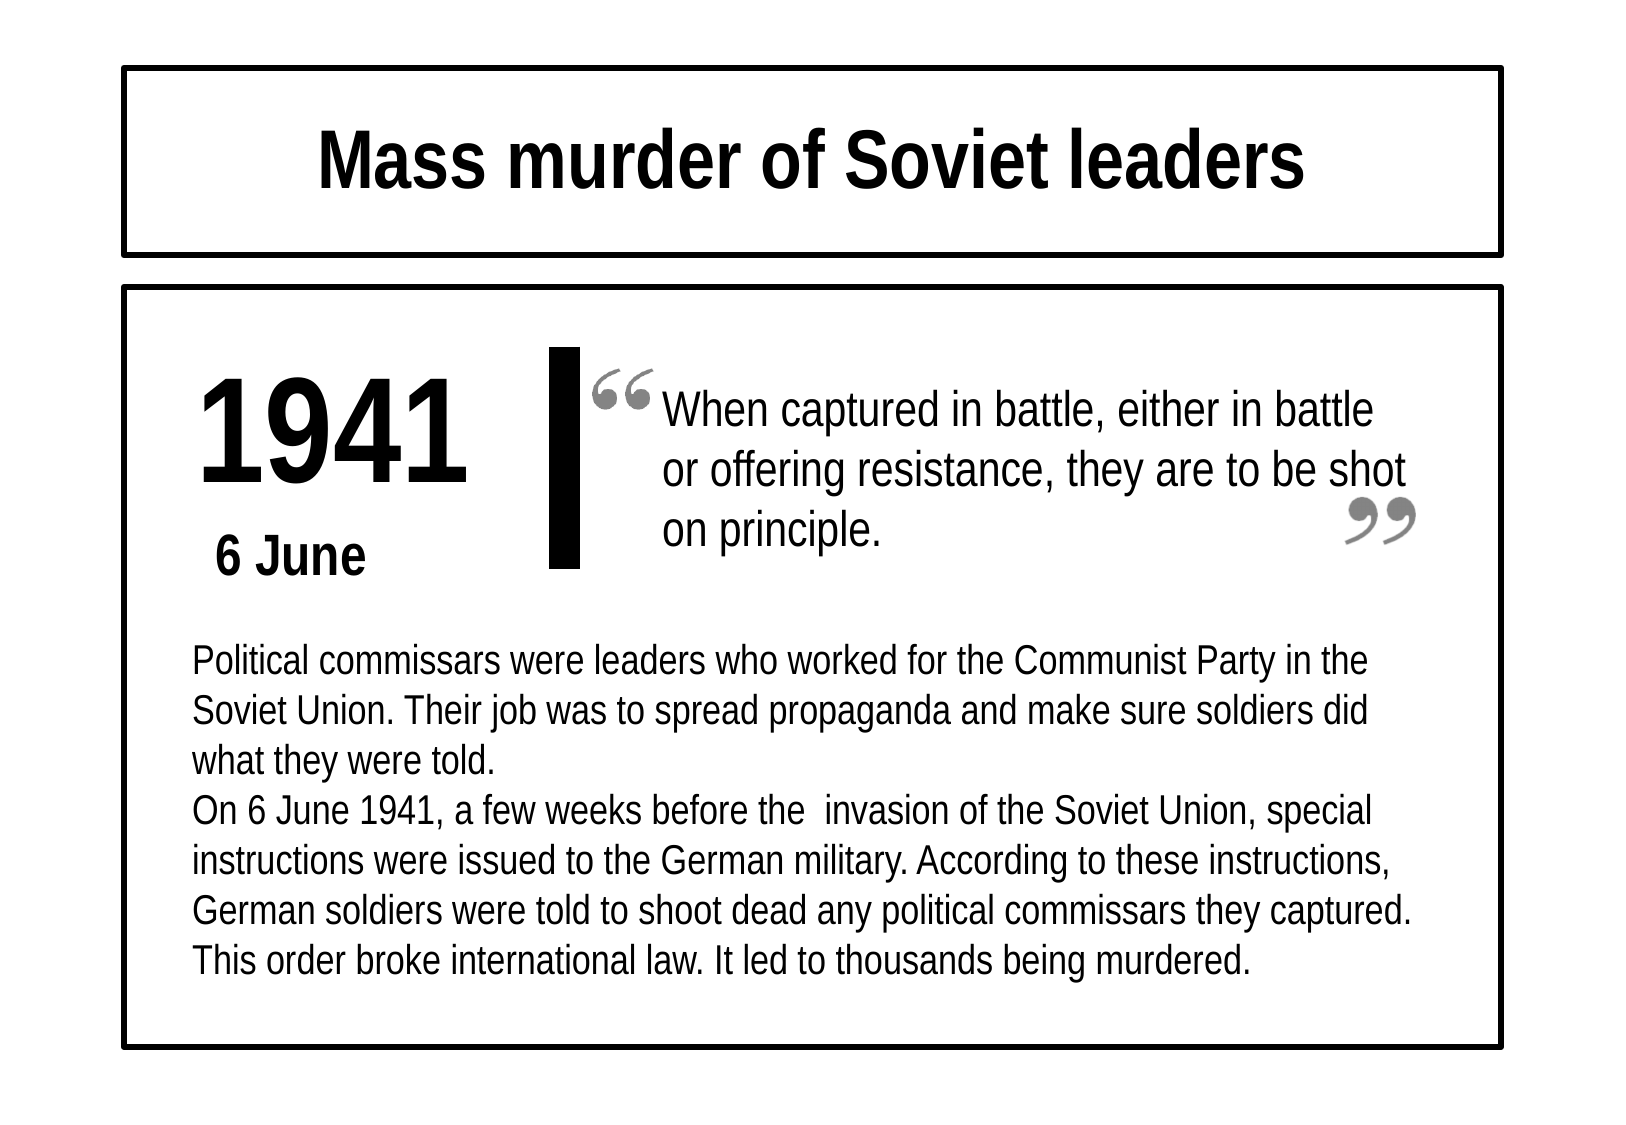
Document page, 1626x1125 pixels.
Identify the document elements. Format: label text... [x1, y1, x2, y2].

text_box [181, 324, 1432, 621]
picture [1341, 482, 1431, 552]
text_box Political commissars were leaders who worked for the Communist Party in the Soviet Union. Their job was to spread propaganda and make sure soldiers did what they were told. On 6 June 1941, a few weeks before the invasion of the Soviet Union, special instructions were issued to the German military. According to these instructions, German soldiers were told to shoot dead any political commissars they captured. This order broke international law. It led to thousands being murdered. [176, 715, 1445, 901]
text_box [122, 285, 1503, 1049]
picture [579, 361, 656, 421]
title Mass murder of Soviet leaders [123, 67, 1502, 256]
